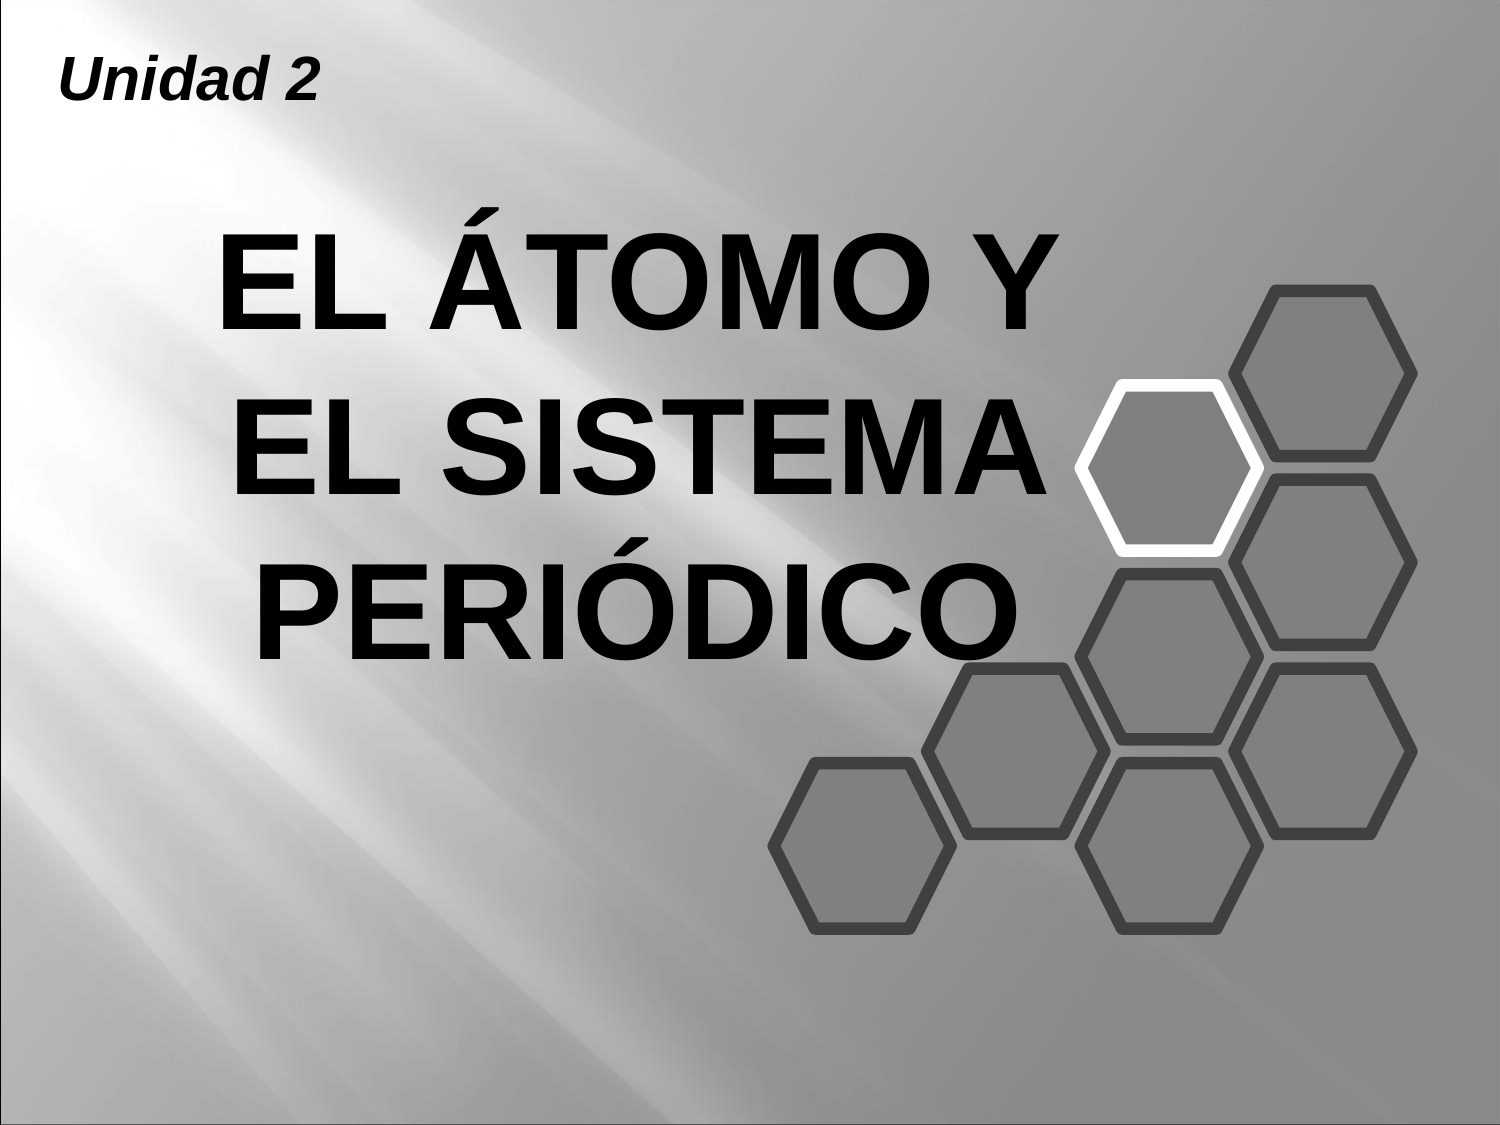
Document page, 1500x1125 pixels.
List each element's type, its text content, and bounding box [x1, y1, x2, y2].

text_box Unidad 2 [42, 31, 337, 121]
text_box EL ÁTOMO Y EL SISTEMA PERIÓDICO [135, 184, 1140, 695]
text_box [1232, 477, 1414, 648]
text_box [1232, 666, 1414, 837]
picture [0, 0, 1500, 1125]
text_box [1078, 761, 1260, 931]
text_box [925, 695, 1107, 837]
text_box [1097, 572, 1260, 742]
text_box [771, 761, 953, 931]
text_box [1140, 383, 1260, 553]
text_box [1232, 288, 1414, 459]
